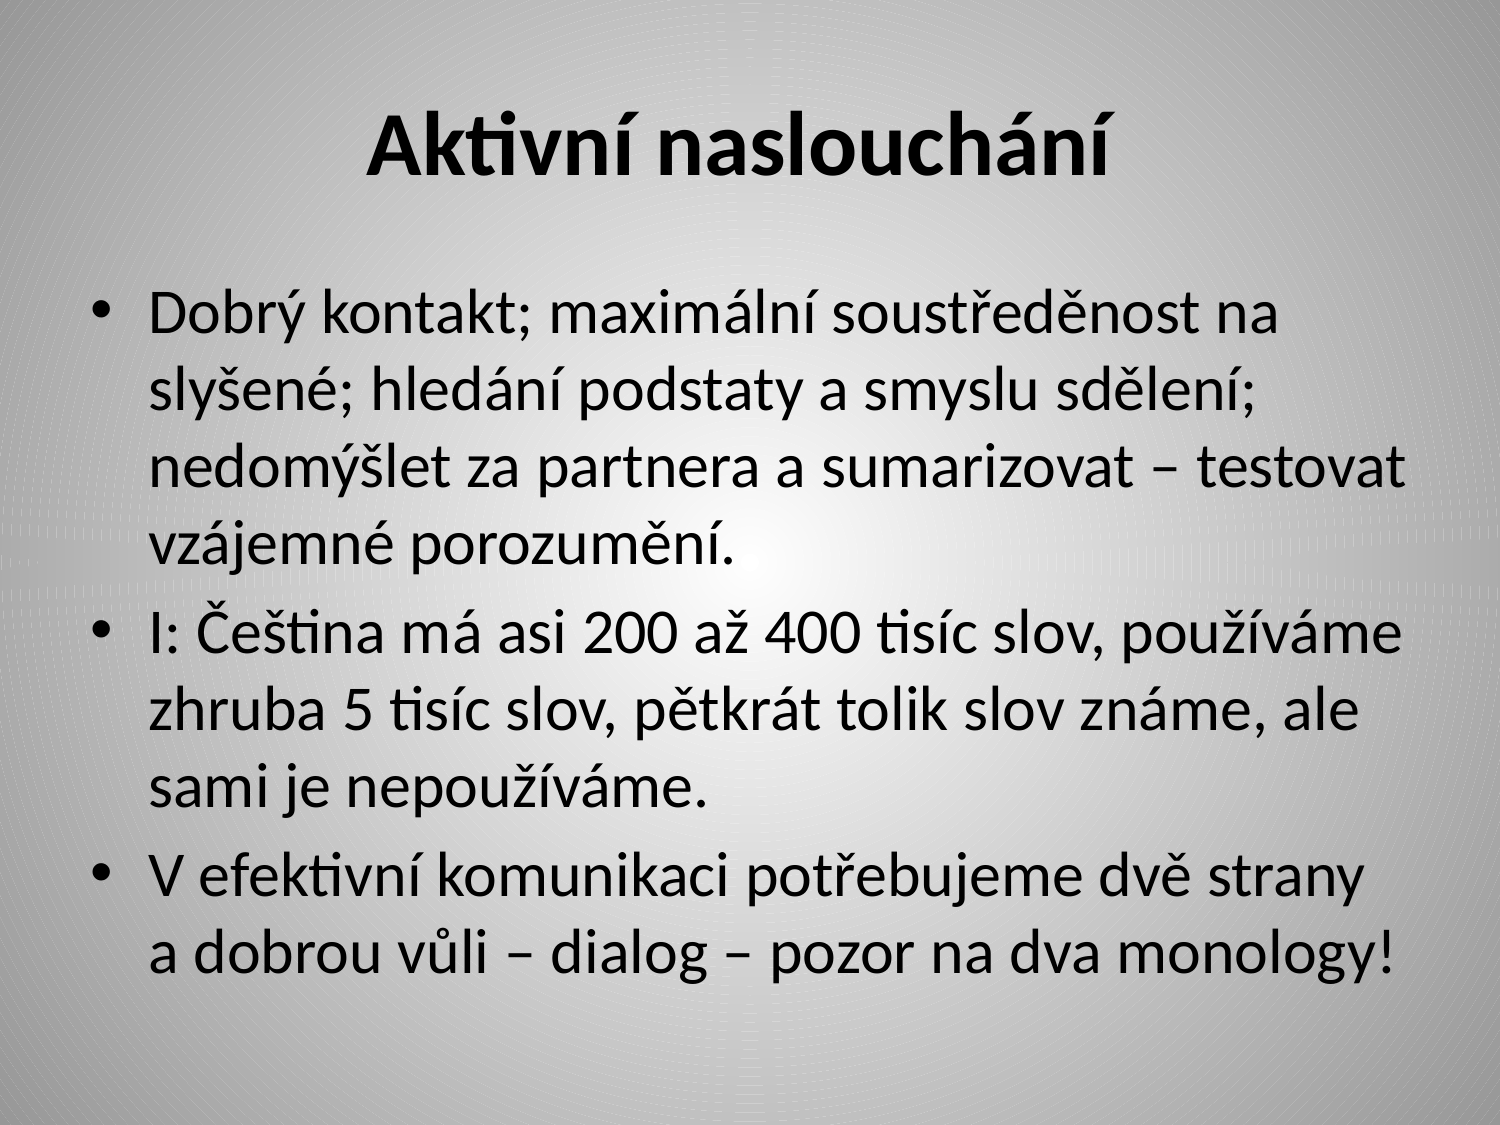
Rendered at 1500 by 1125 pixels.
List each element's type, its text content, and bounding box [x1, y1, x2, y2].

title Aktivní naslouchání [75, 45, 1425, 233]
list Dobrý kontakt; maximální soustředěnost na slyšené; hledání podstaty a smyslu sdělení; nedomýšlet za partnera a sumarizovat – testovat vzájemné porozumění. I: Čeština má asi 200 až 400 tisíc slov, používáme zhruba 5 tisíc slov, pětkrát tolik slov známe, ale sami je nepoužíváme. V efektivní komunikaci potřebujeme dvě strany a dobrou vůli – dialog – pozor na dva monology! [75, 262, 1425, 1005]
